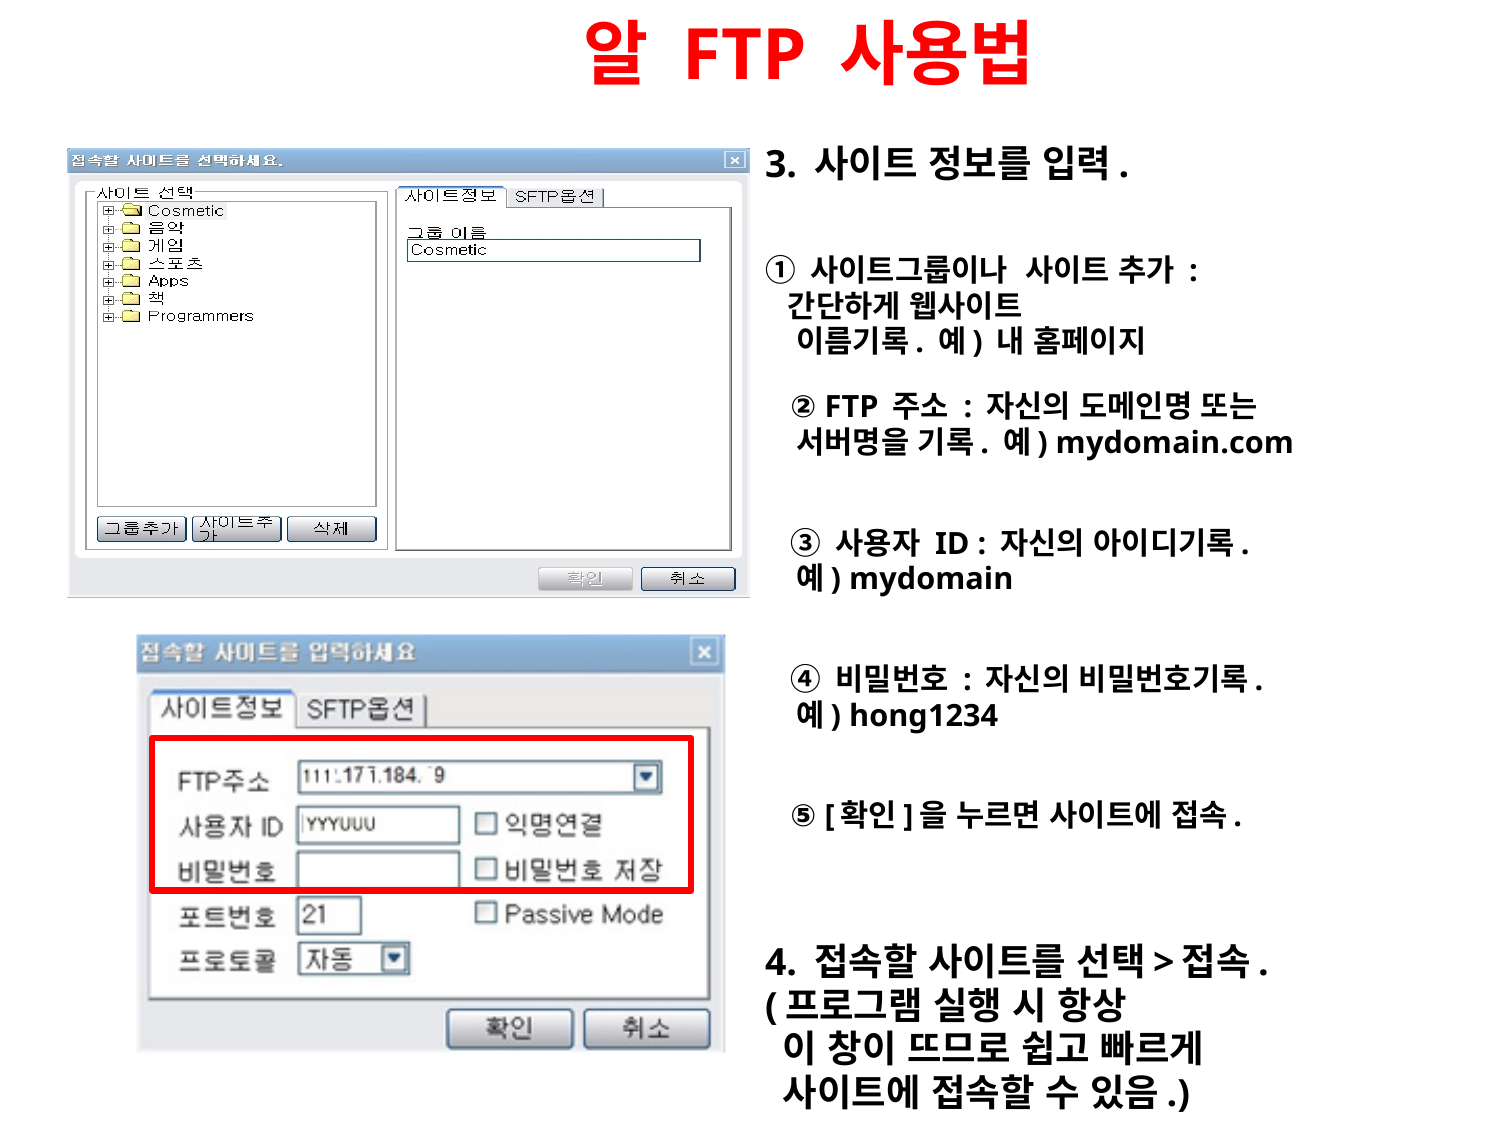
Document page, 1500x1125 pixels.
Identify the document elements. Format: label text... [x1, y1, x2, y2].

picture [135, 633, 728, 1055]
text_box 3. 사이트 정보를 입력. ① 사이트그룹이나 사이트 추가 : 간단하게 웹사이트 이름기록. 예) 내 홈페이지 ② FTP 주소 : 자신의 도메인명 또는 서버명을 기록. 예) mydomain.com ③ 사용자 ID : 자신의 아이디기록. 예) mydomain ④ 비밀번호 : 자신의 비밀번호기록. 예) hong1234 ⑤ [확인]을 누르면 사이트에 접속. 4. 접속할 사이트를 선택>접속. (프로그램 실행 시 항상 이 창이 뜨므로 쉽고 빠르게 사이트에 접속할 수 있음.) [750, 137, 1436, 1125]
picture [67, 148, 751, 599]
text_box 알 FTP 사용법 [537, 0, 1081, 102]
